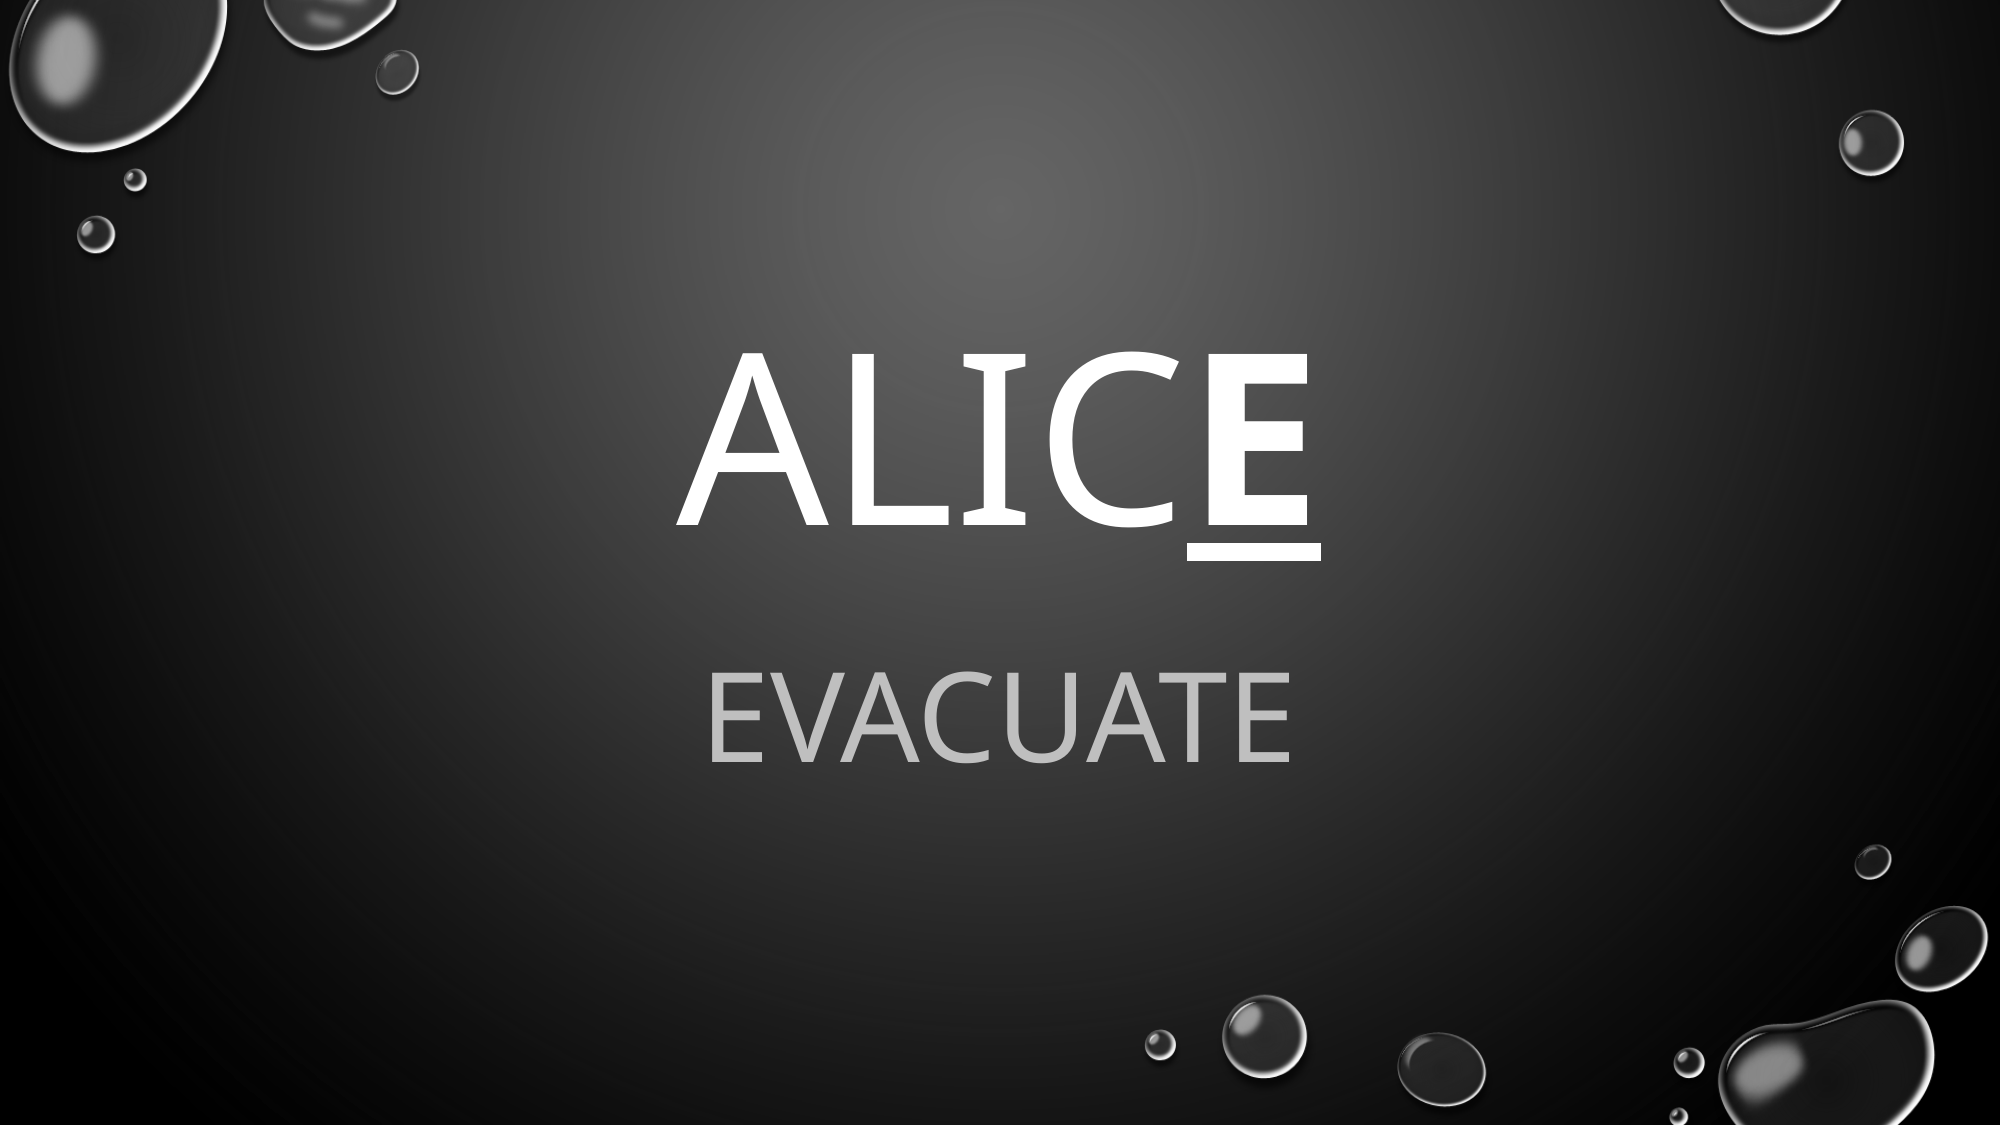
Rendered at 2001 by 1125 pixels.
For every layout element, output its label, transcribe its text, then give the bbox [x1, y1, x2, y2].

list Evacuate [149, 600, 1848, 825]
title ALICE [149, 135, 1848, 585]
picture [0, 0, 2000, 1125]
